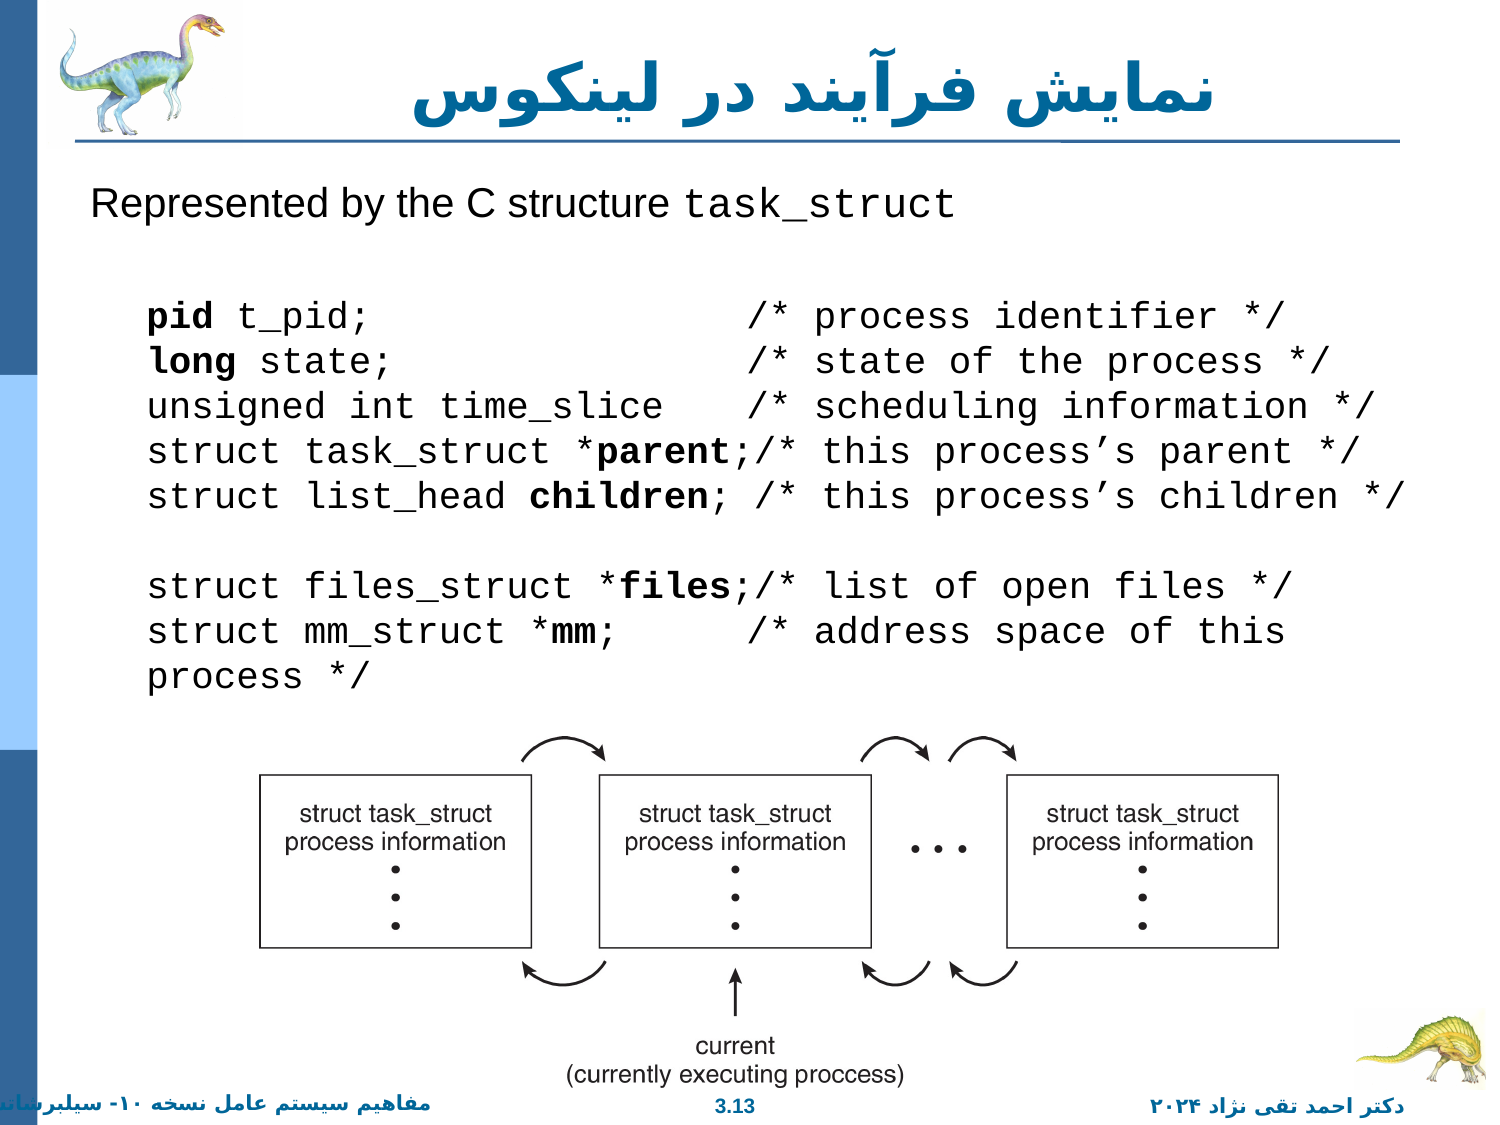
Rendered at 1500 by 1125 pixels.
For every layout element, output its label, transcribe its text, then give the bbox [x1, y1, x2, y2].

title نمایش فرآیند در لینکوس [157, 37, 1471, 132]
picture [258, 736, 1279, 1088]
picture [46, 0, 243, 149]
list Represented by the C structure task_struct pid t_pid; /* process identifier */ long state; /* state of the process */ unsigned int time_slice /* scheduling information */ struct task_struct *parent;/* this process’s parent */ struct list_head children; /* this process’s children */ struct files_struct *files;/* list of open files */ struct mm_struct *mm; /* address space of this process */ [75, 168, 1423, 993]
picture [1354, 1008, 1486, 1090]
